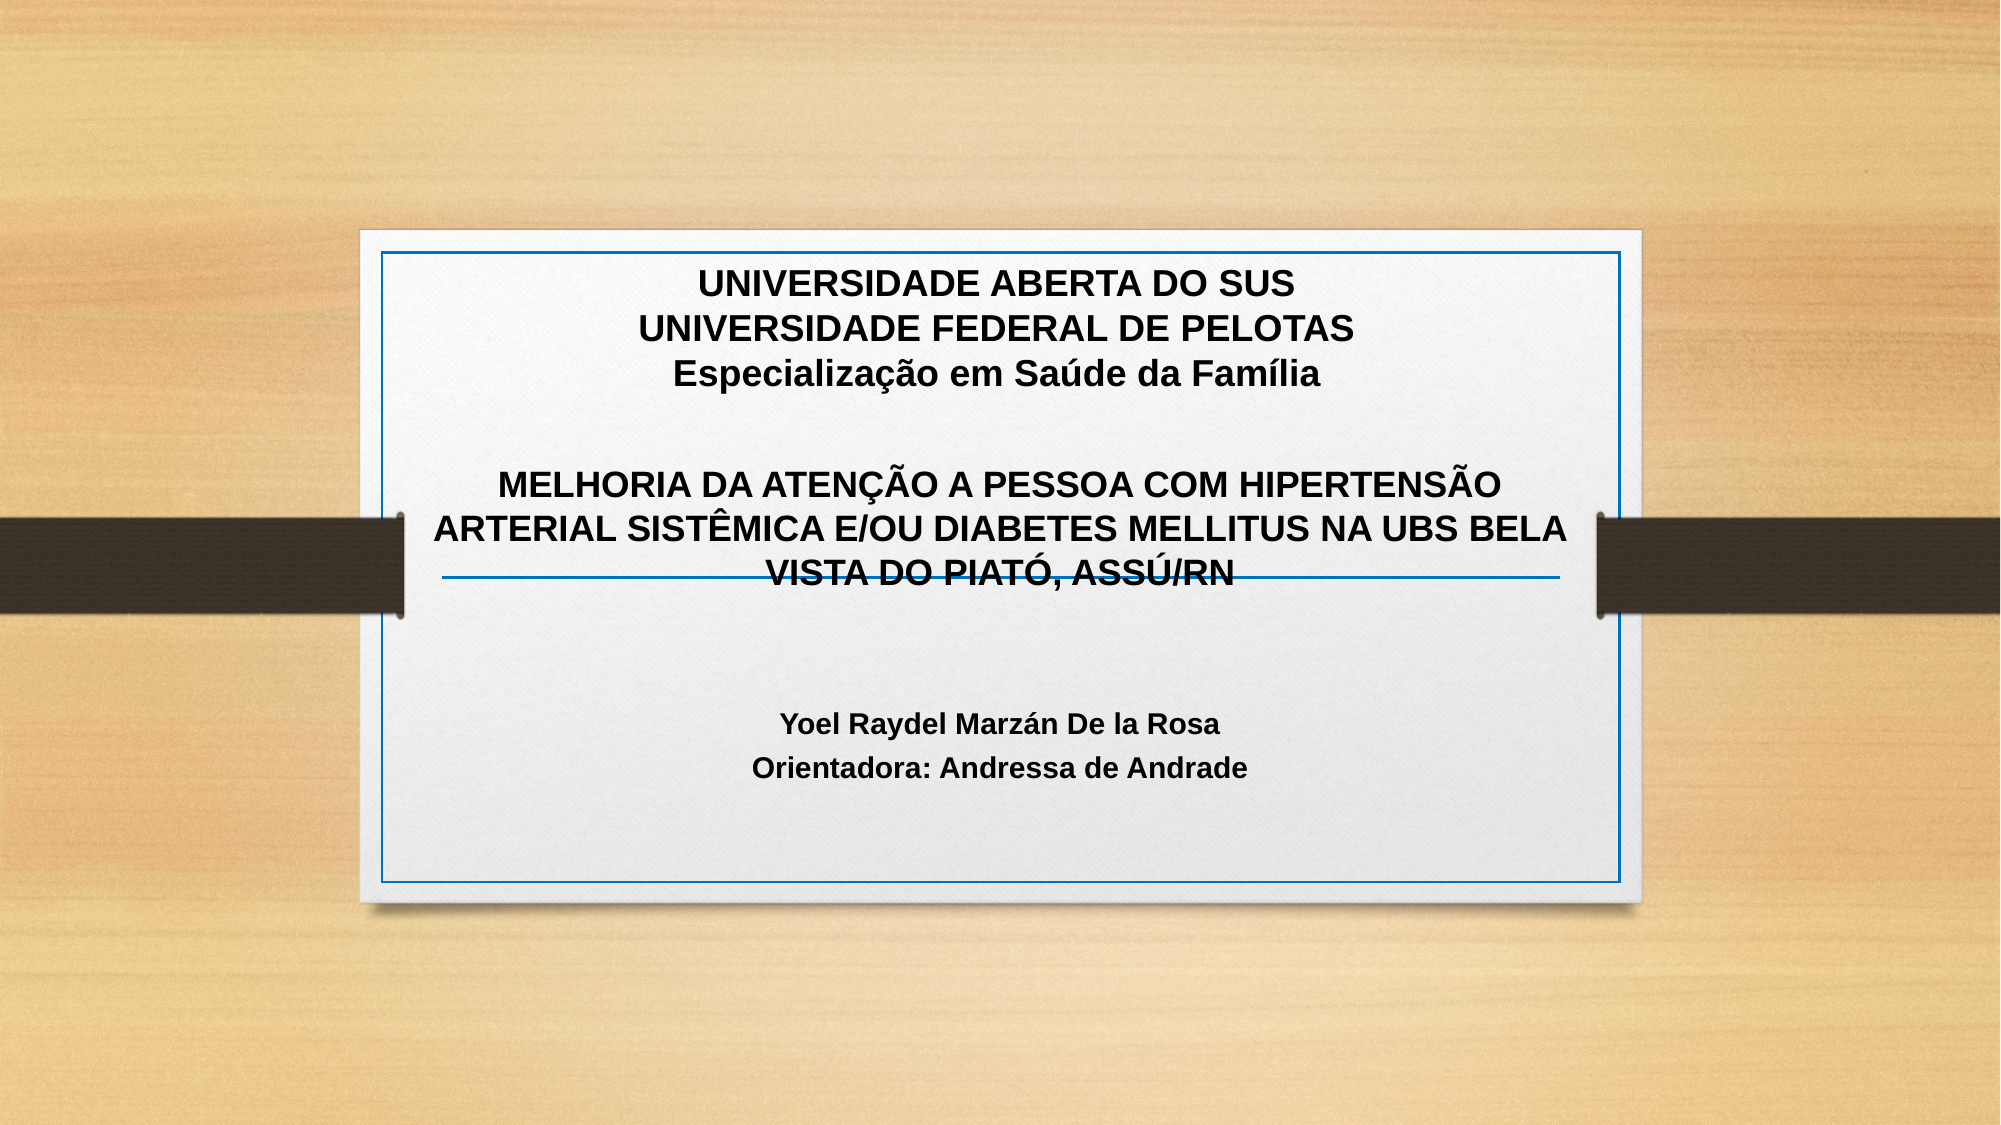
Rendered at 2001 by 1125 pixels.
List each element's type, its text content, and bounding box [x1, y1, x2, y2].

title UNIVERSIDADE ABERTA DO SUS UNIVERSIDADE FEDERAL DE PELOTAS Especialização em Saúde da Família [437, 249, 1556, 402]
picture [0, 0, 2001, 1125]
subtitle MELHORIA DA ATENÇÃO A PESSOA COM HIPERTENSÃO ARTERIAL SISTÊMICA E/OU DIABETES MELLITUS NA UBS BELA VISTA DO PIATÓ, ASSÚ/RN Yoel Raydel Marzán De la Rosa Orientadora: Andressa de Andrade [395, 453, 1605, 908]
